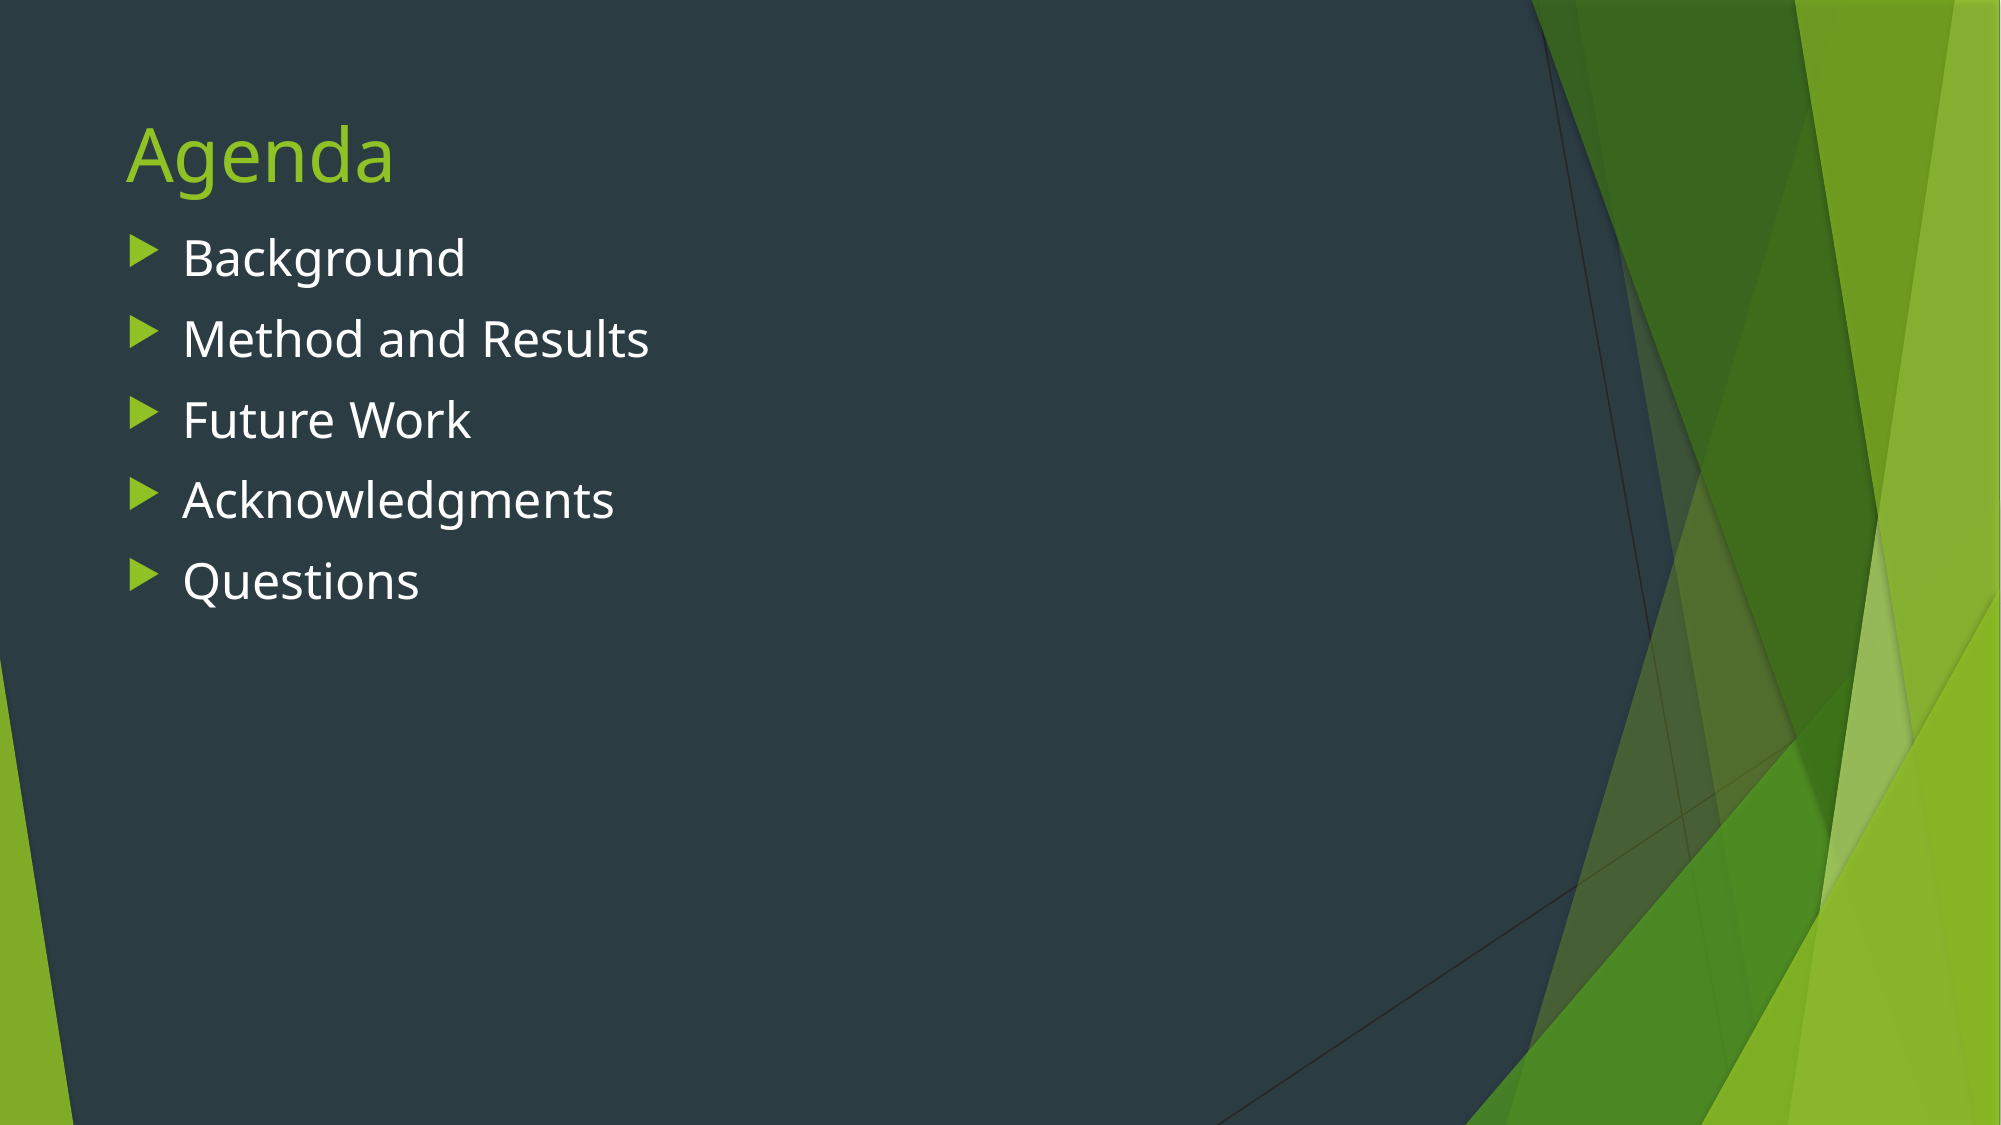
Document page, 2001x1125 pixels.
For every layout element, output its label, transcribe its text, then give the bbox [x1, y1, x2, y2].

title Agenda [111, 99, 1522, 219]
list Background Method and Results Future Work Acknowledgments Questions [111, 218, 798, 991]
